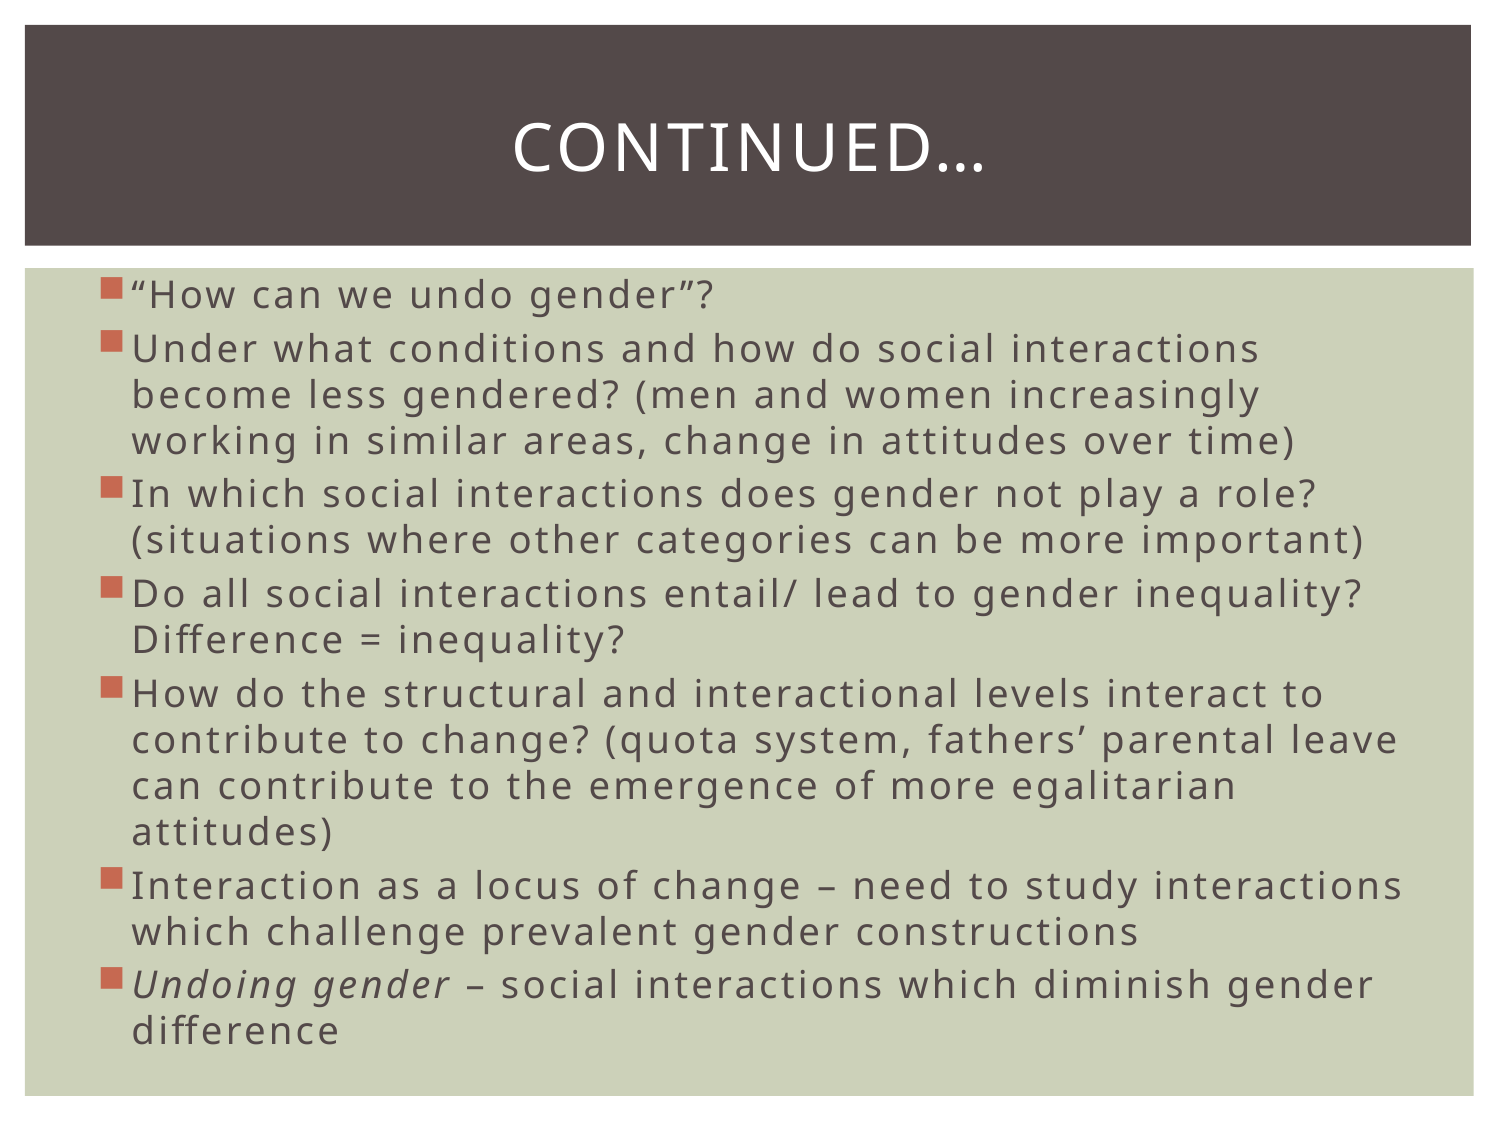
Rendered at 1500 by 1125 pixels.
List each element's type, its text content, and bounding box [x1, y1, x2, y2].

title Continued… [62, 58, 1438, 232]
list “How can we undo gender”? Under what conditions and how do social interactions become less gendered? (men and women increasingly working in similar areas, change in attitudes over time) In which social interactions does gender not play a role? (situations where other categories can be more important) Do all social interactions entail/ lead to gender inequality? Difference = inequality? How do the structural and interactional levels interact to contribute to change? (quota system, fathers’ parental leave can contribute to the emergence of more egalitarian attitudes) Interaction as a locus of change – need to study interactions which challenge prevalent gender constructions Undoing gender – social interactions which diminish gender difference [75, 262, 1425, 1073]
